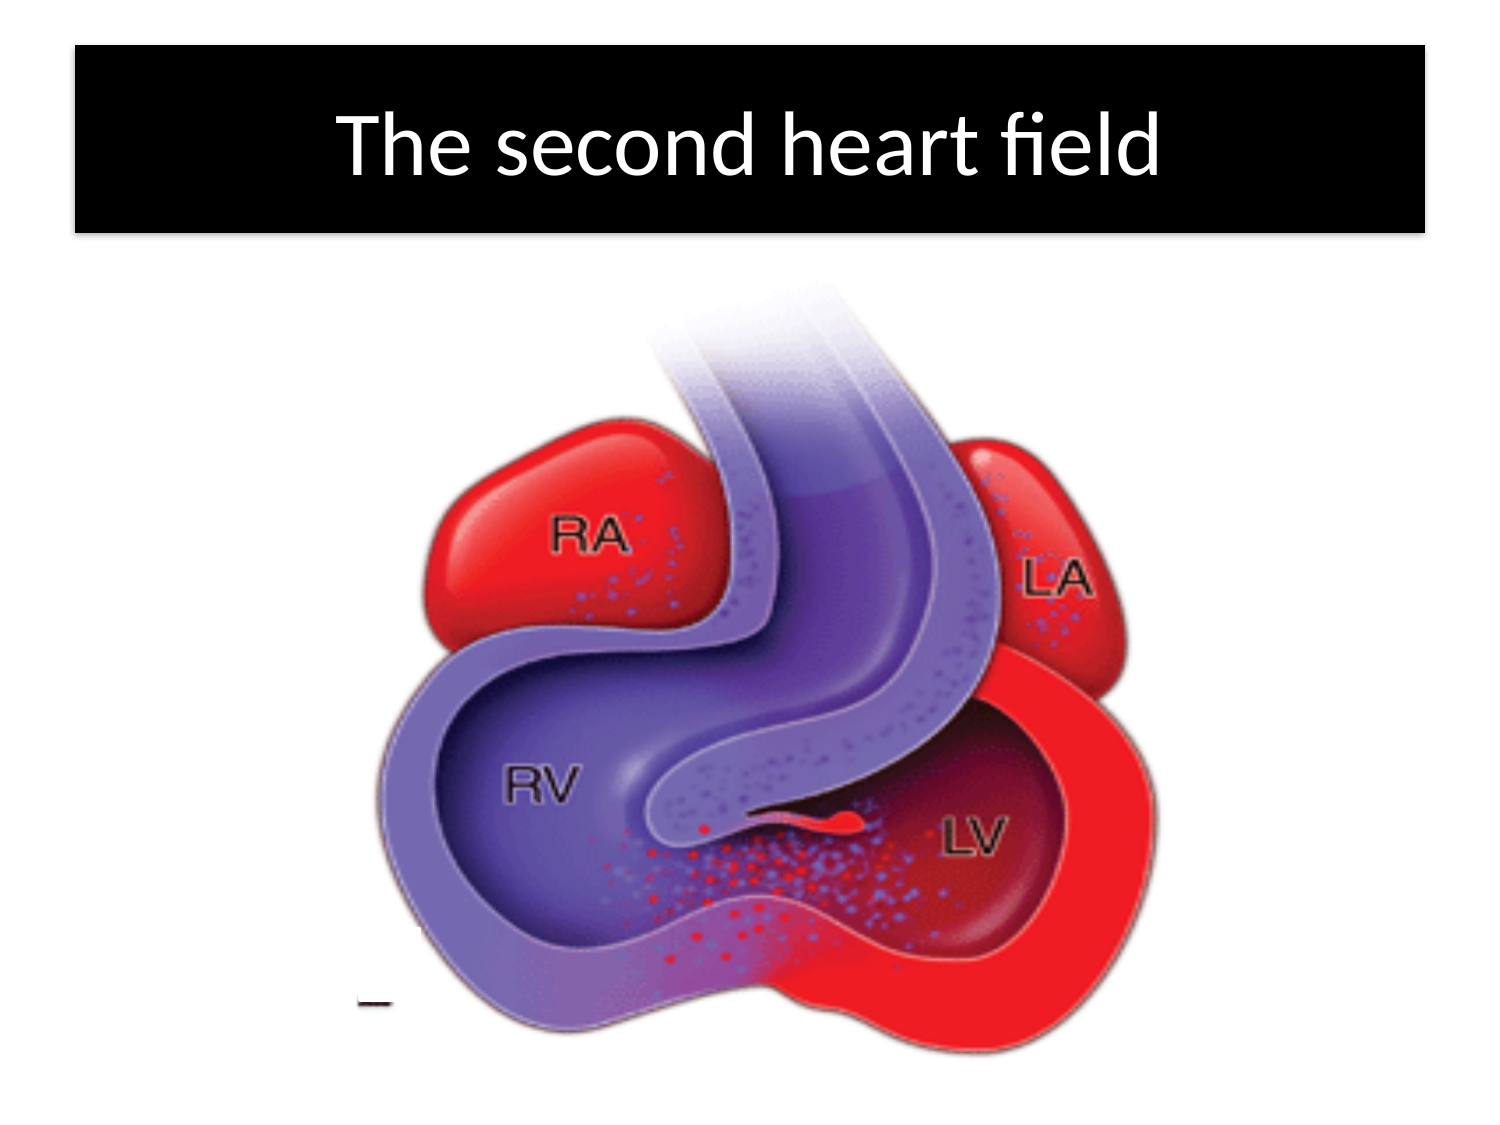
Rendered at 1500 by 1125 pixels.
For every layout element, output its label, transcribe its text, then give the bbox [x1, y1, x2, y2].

title The second heart field [75, 45, 1425, 233]
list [348, 266, 1175, 1083]
